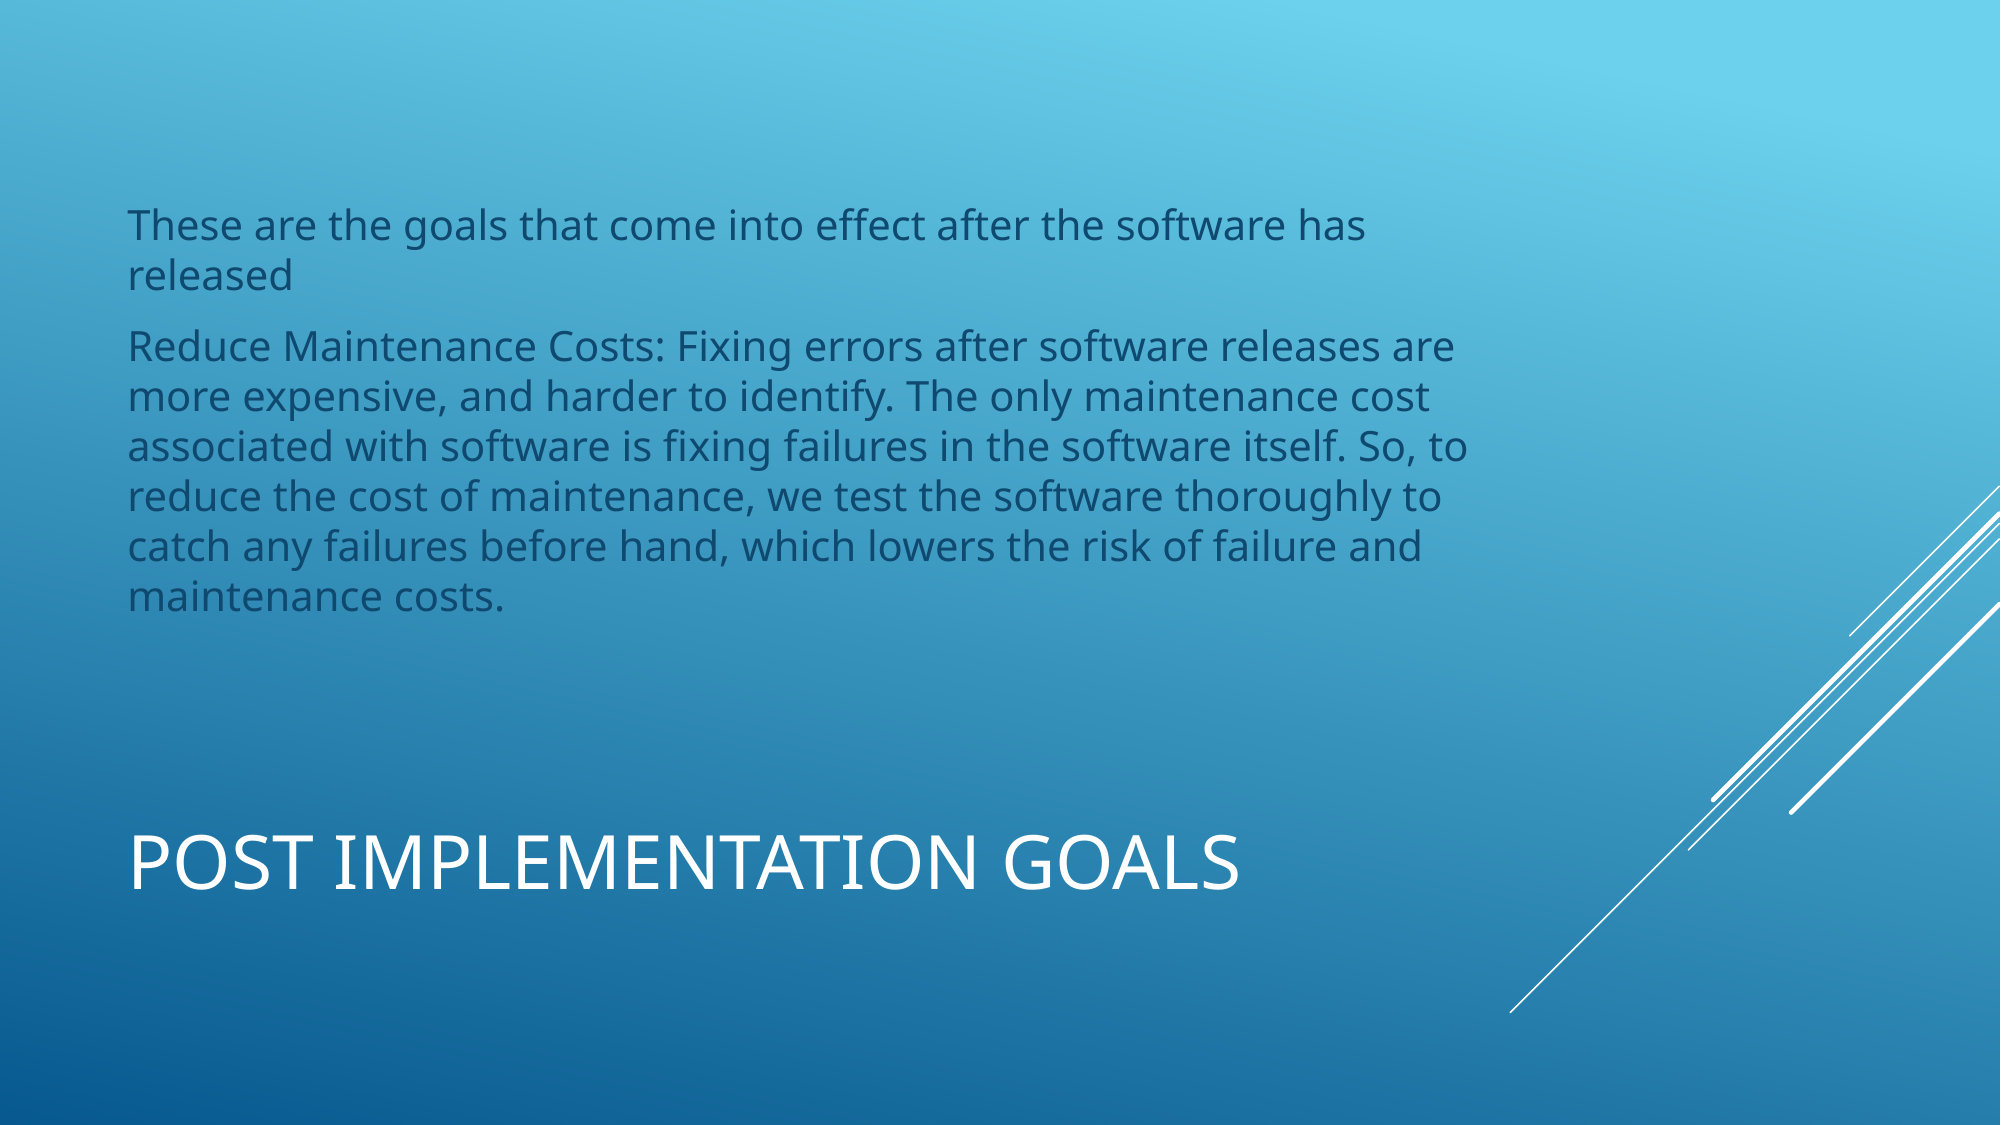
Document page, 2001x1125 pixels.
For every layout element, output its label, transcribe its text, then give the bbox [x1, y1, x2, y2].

title Post Implementation Goals [112, 736, 1513, 984]
list These are the goals that come into effect after the software has released Reduce Maintenance Costs: Fixing errors after software releases are more expensive, and harder to identify. The only maintenance cost associated with software is fixing failures in the software itself. So, to reduce the cost of maintenance, we test the software thoroughly to catch any failures before hand, which lowers the risk of failure and maintenance costs. [112, 112, 1513, 706]
